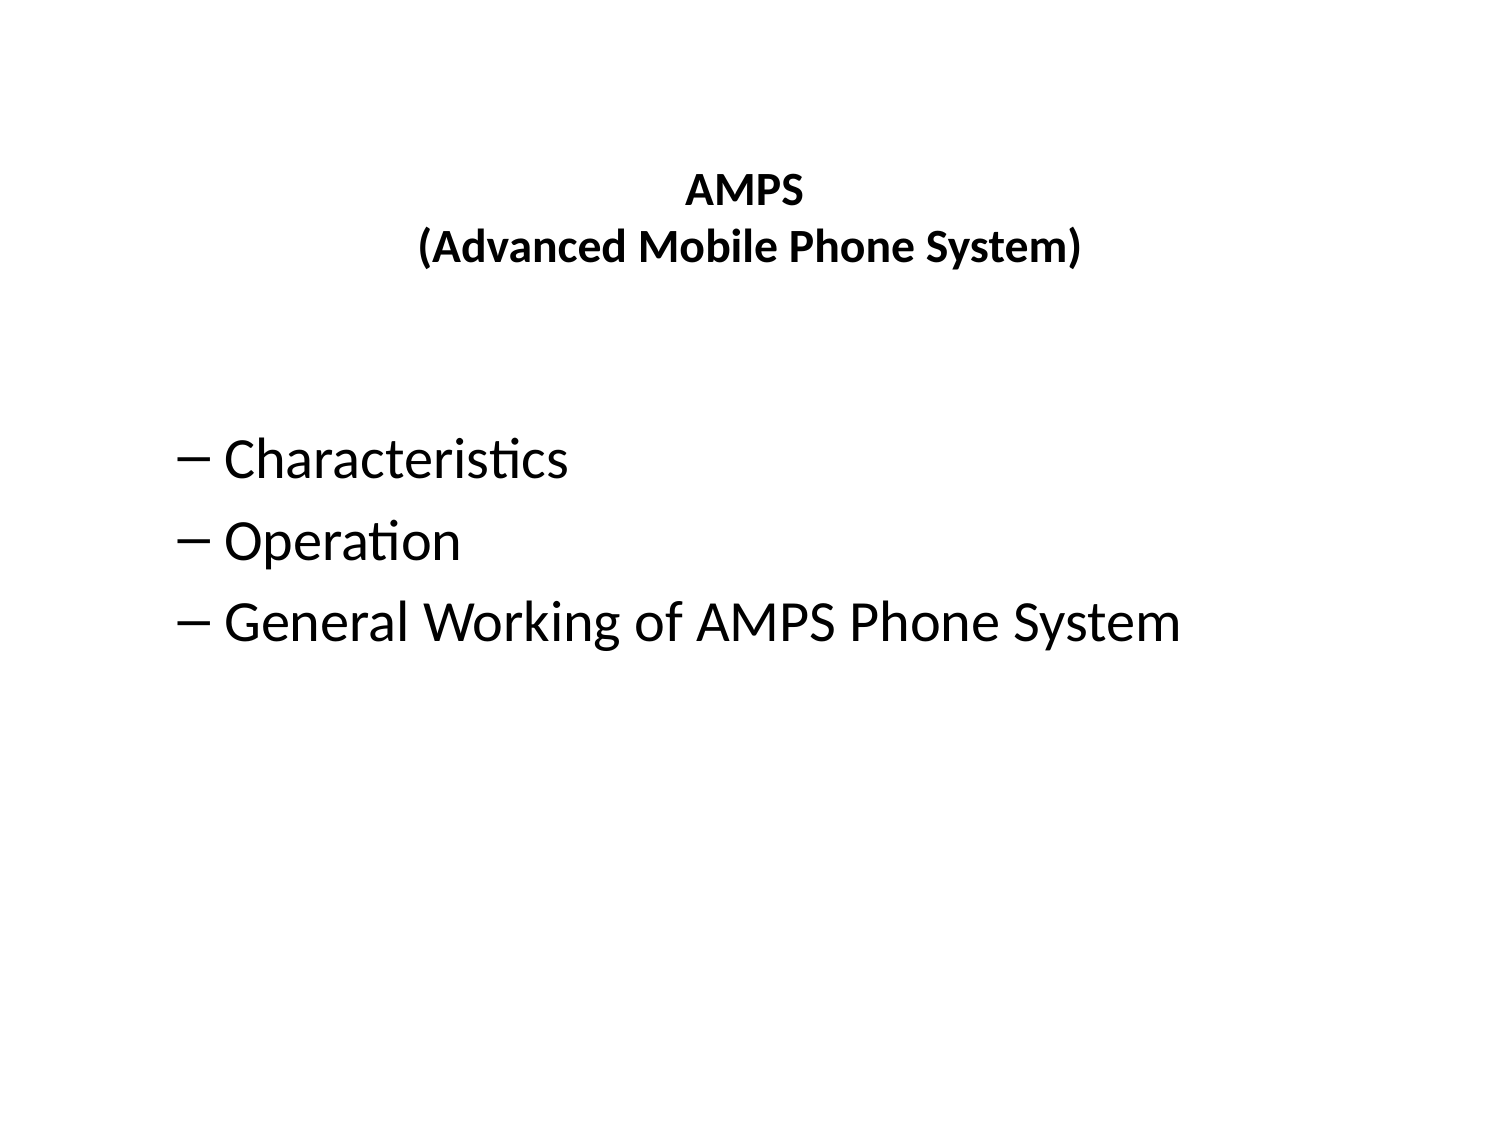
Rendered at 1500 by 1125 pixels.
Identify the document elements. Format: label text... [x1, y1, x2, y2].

list Characteristics Operation General Working of AMPS Phone System [87, 412, 1438, 1125]
title AMPS (Advanced Mobile Phone System) [75, 149, 1425, 338]
